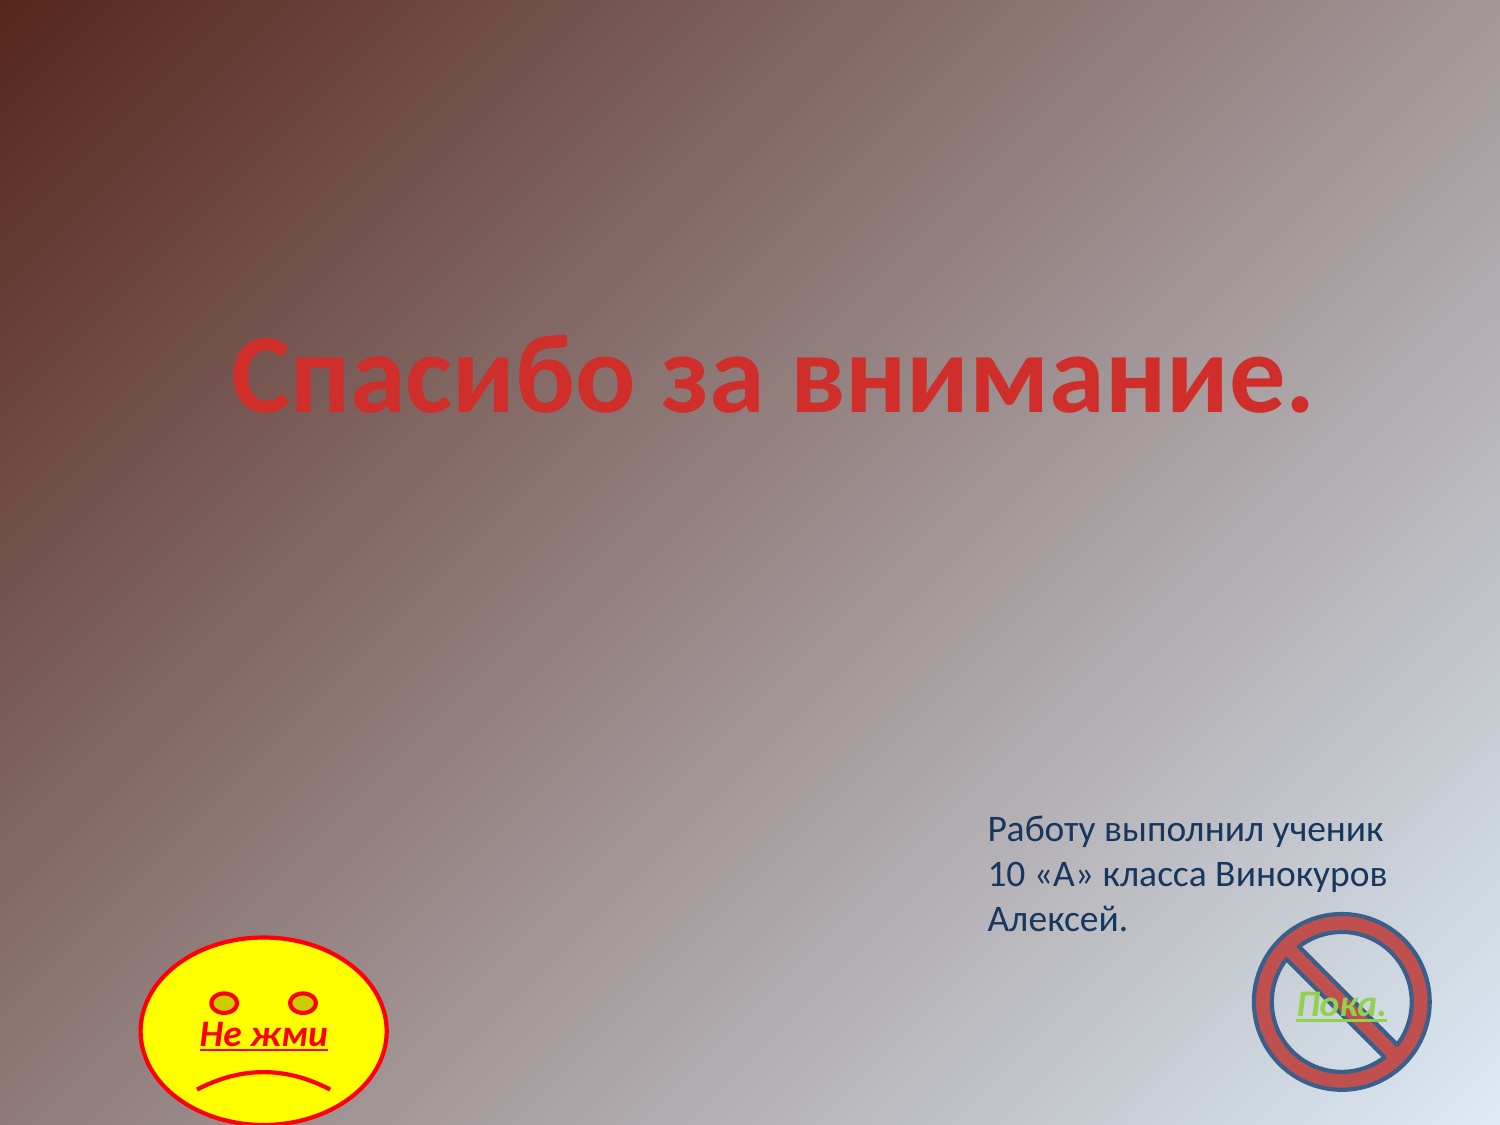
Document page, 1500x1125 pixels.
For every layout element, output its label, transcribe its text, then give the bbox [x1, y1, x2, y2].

text_box Спасибо за внимание. [187, 292, 1360, 443]
text_box Не жми [138, 935, 389, 1125]
text_box Пока. [1251, 911, 1432, 1092]
text_box Работу выполнил ученик 10 «А» класса Винокуров Алексей. [972, 796, 1418, 947]
